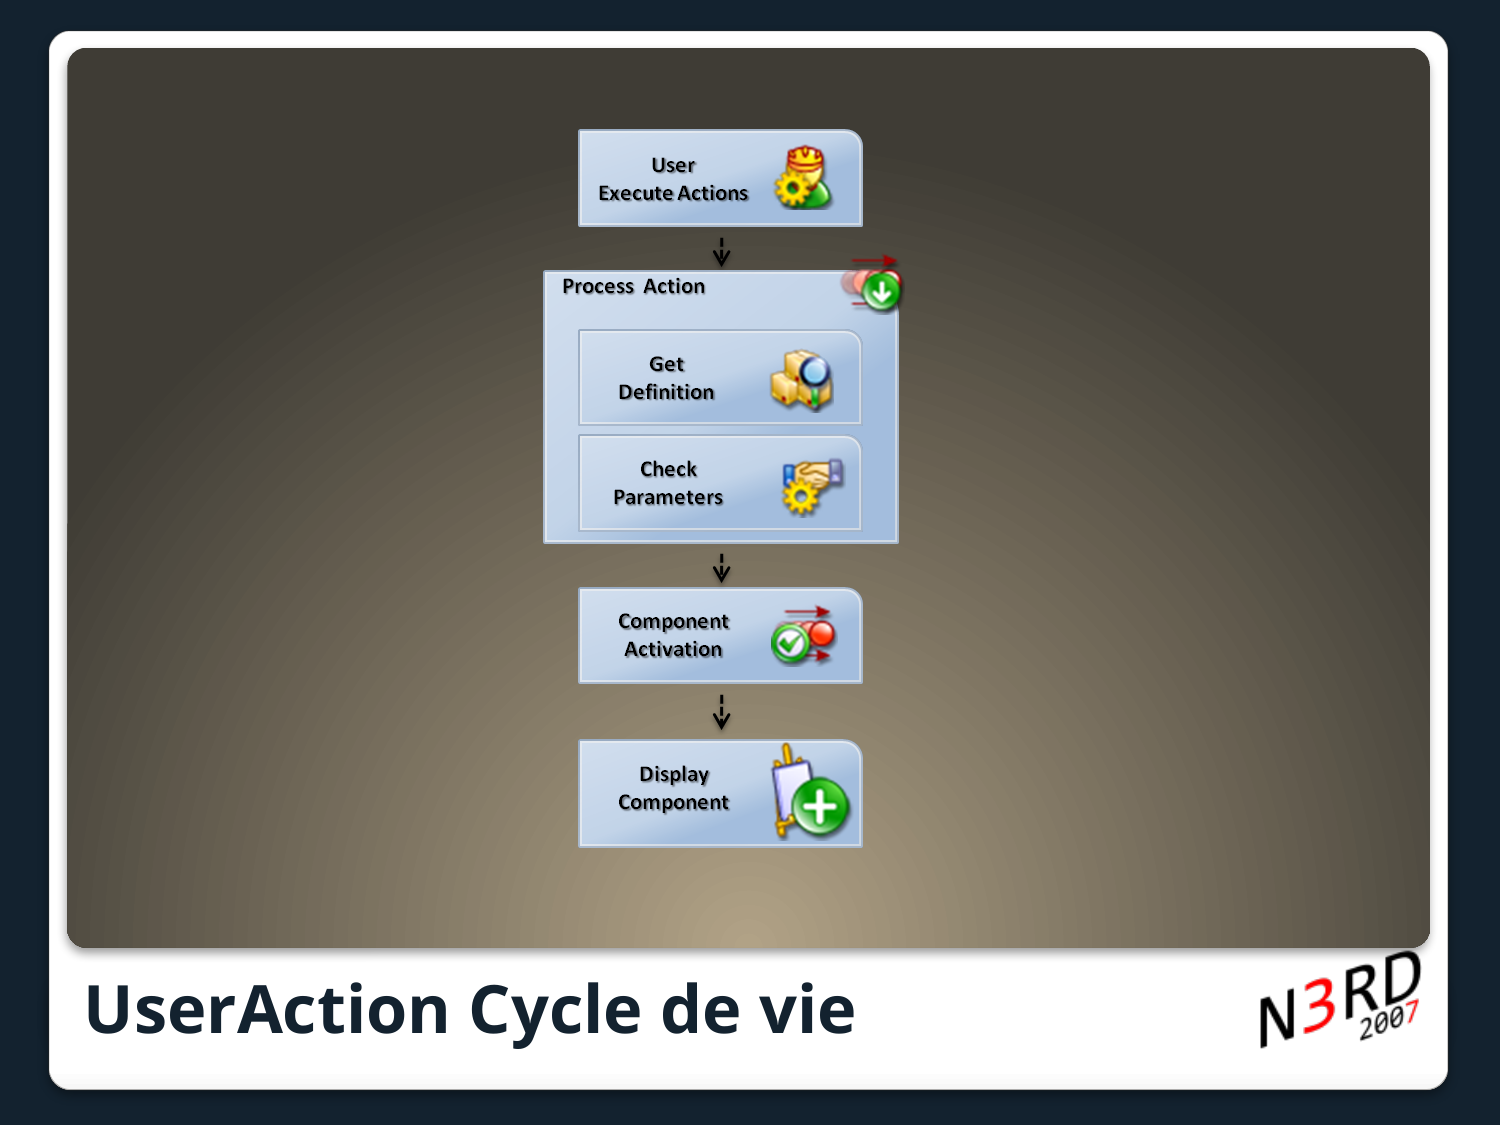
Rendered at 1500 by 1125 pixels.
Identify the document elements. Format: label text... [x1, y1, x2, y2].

title UserAction Cycle de vie [68, 949, 1253, 1055]
picture [1253, 943, 1430, 1050]
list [527, 128, 913, 850]
